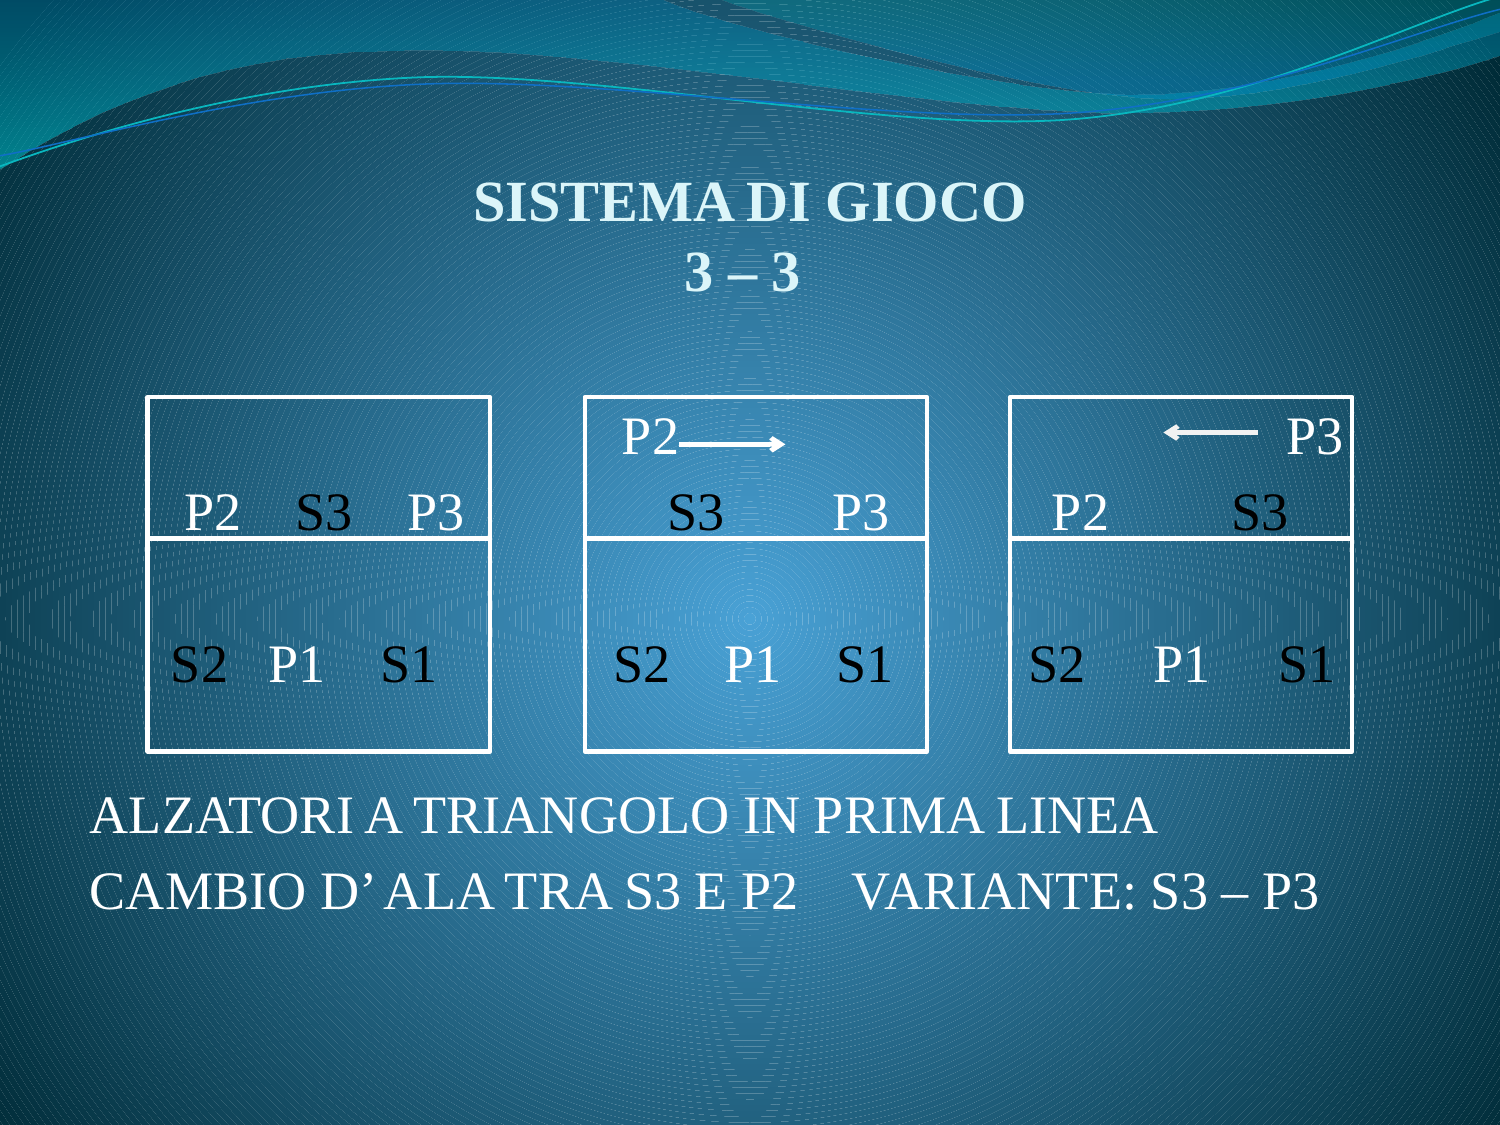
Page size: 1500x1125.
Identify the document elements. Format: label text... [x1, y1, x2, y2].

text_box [150, 541, 488, 548]
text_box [587, 541, 925, 548]
text_box [1008, 395, 1354, 754]
text_box [145, 395, 492, 754]
text_box [583, 395, 929, 754]
list P2 P3 P2 S3 P3 S3 P3 P2 S3 S2 P1 S1 S2 P1 S1 S2 P1 S1 ALZATORI A TRIANGOLO IN PRIMA LINEA CAMBIO D’ ALA TRA S3 E P2 VARIANTE: S3 – P3 [75, 317, 1425, 1038]
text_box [1012, 541, 1350, 548]
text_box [681, 447, 782, 454]
title SISTEMA DI GIOCO 3 – 3 [75, 115, 1425, 303]
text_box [1166, 435, 1255, 442]
